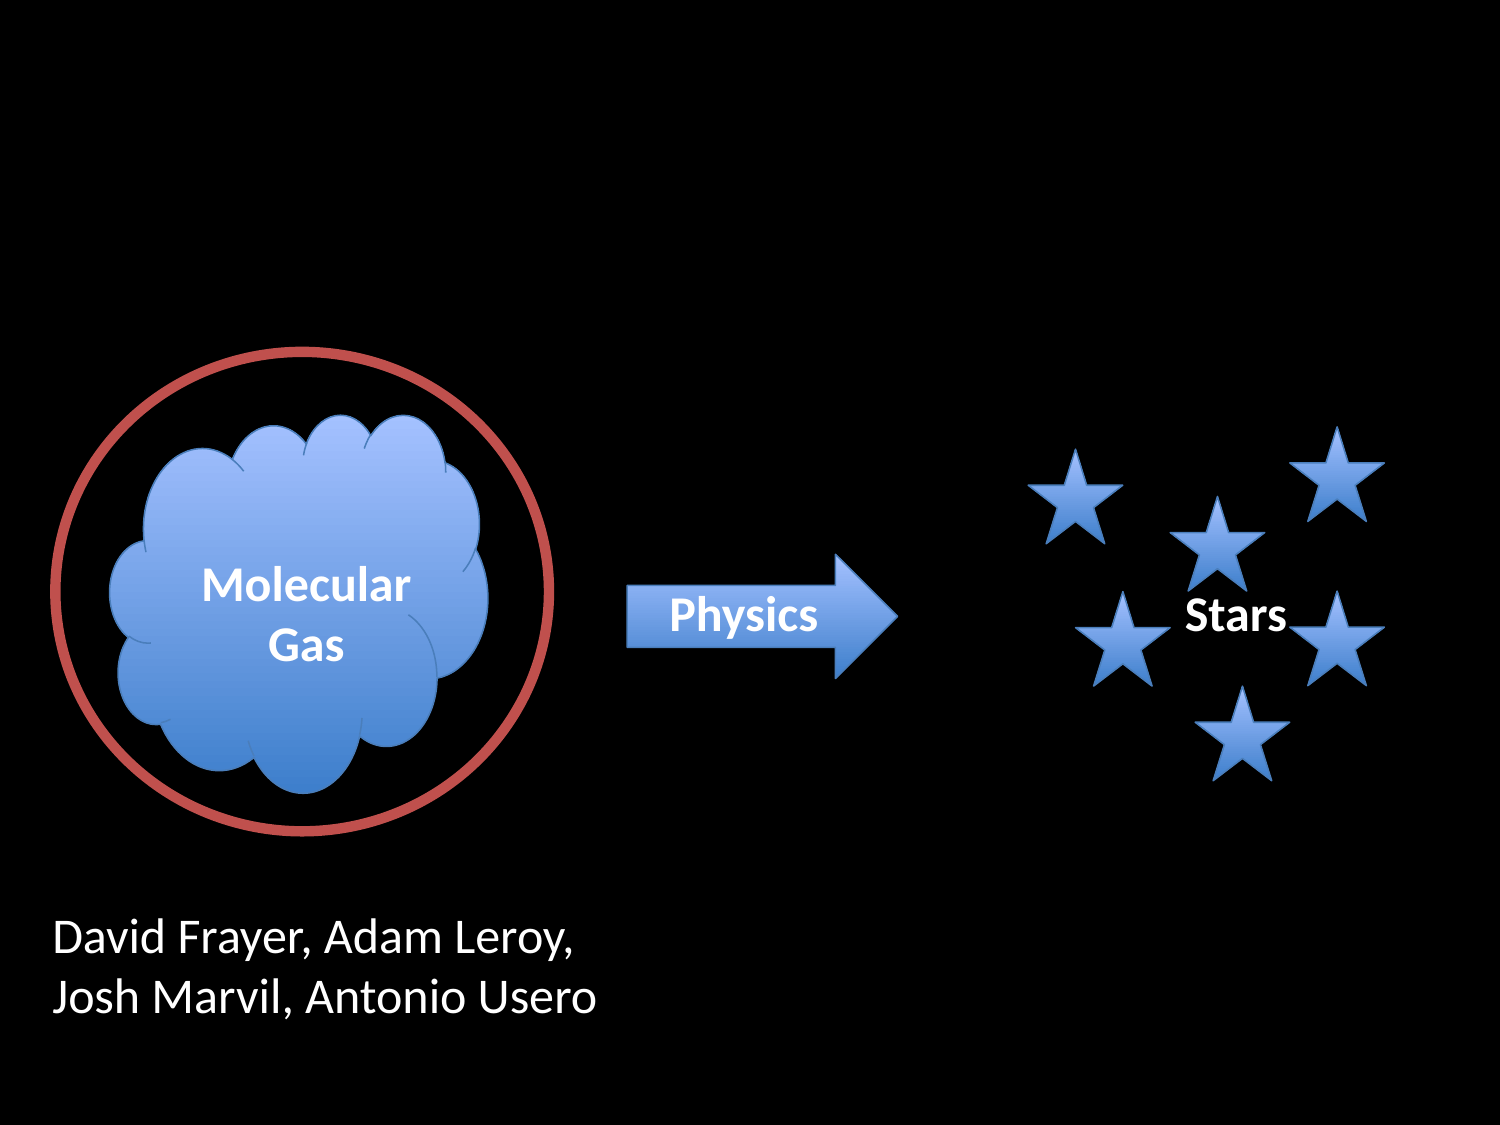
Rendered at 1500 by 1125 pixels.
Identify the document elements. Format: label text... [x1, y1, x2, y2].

text_box [178, 800, 426, 833]
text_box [109, 413, 1385, 793]
text_box David Frayer, Adam Leroy, Josh Marvil, Antonio Usero [37, 895, 613, 1031]
text_box [137, 351, 467, 412]
text_box [54, 447, 104, 736]
